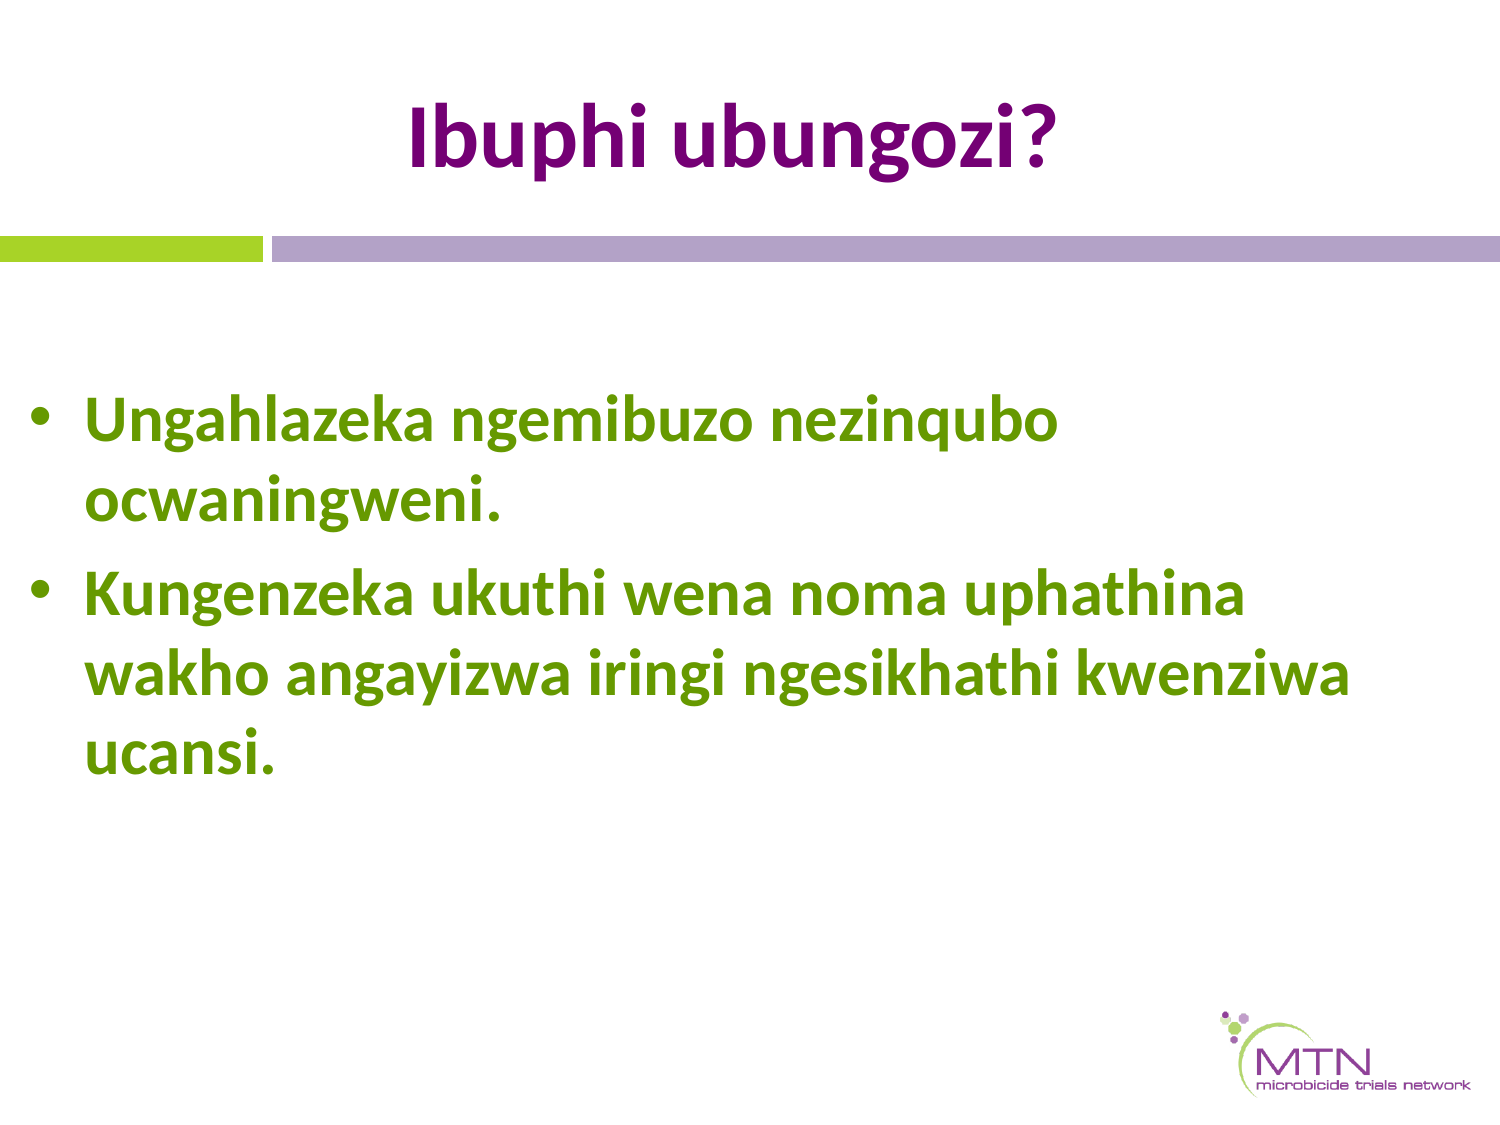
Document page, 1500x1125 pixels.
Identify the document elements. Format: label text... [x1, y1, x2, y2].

picture [1220, 1011, 1472, 1099]
picture [0, 236, 1500, 262]
title Ibuphi ubungozi? [24, 37, 1484, 225]
text_box Ungahlazeka ngemibuzo nezinqubo ocwaningweni. Kungenzeka ukuthi wena noma uphathina wakho angayizwa iringi ngesikhathi kwenziwa ucansi. [13, 284, 1450, 1060]
